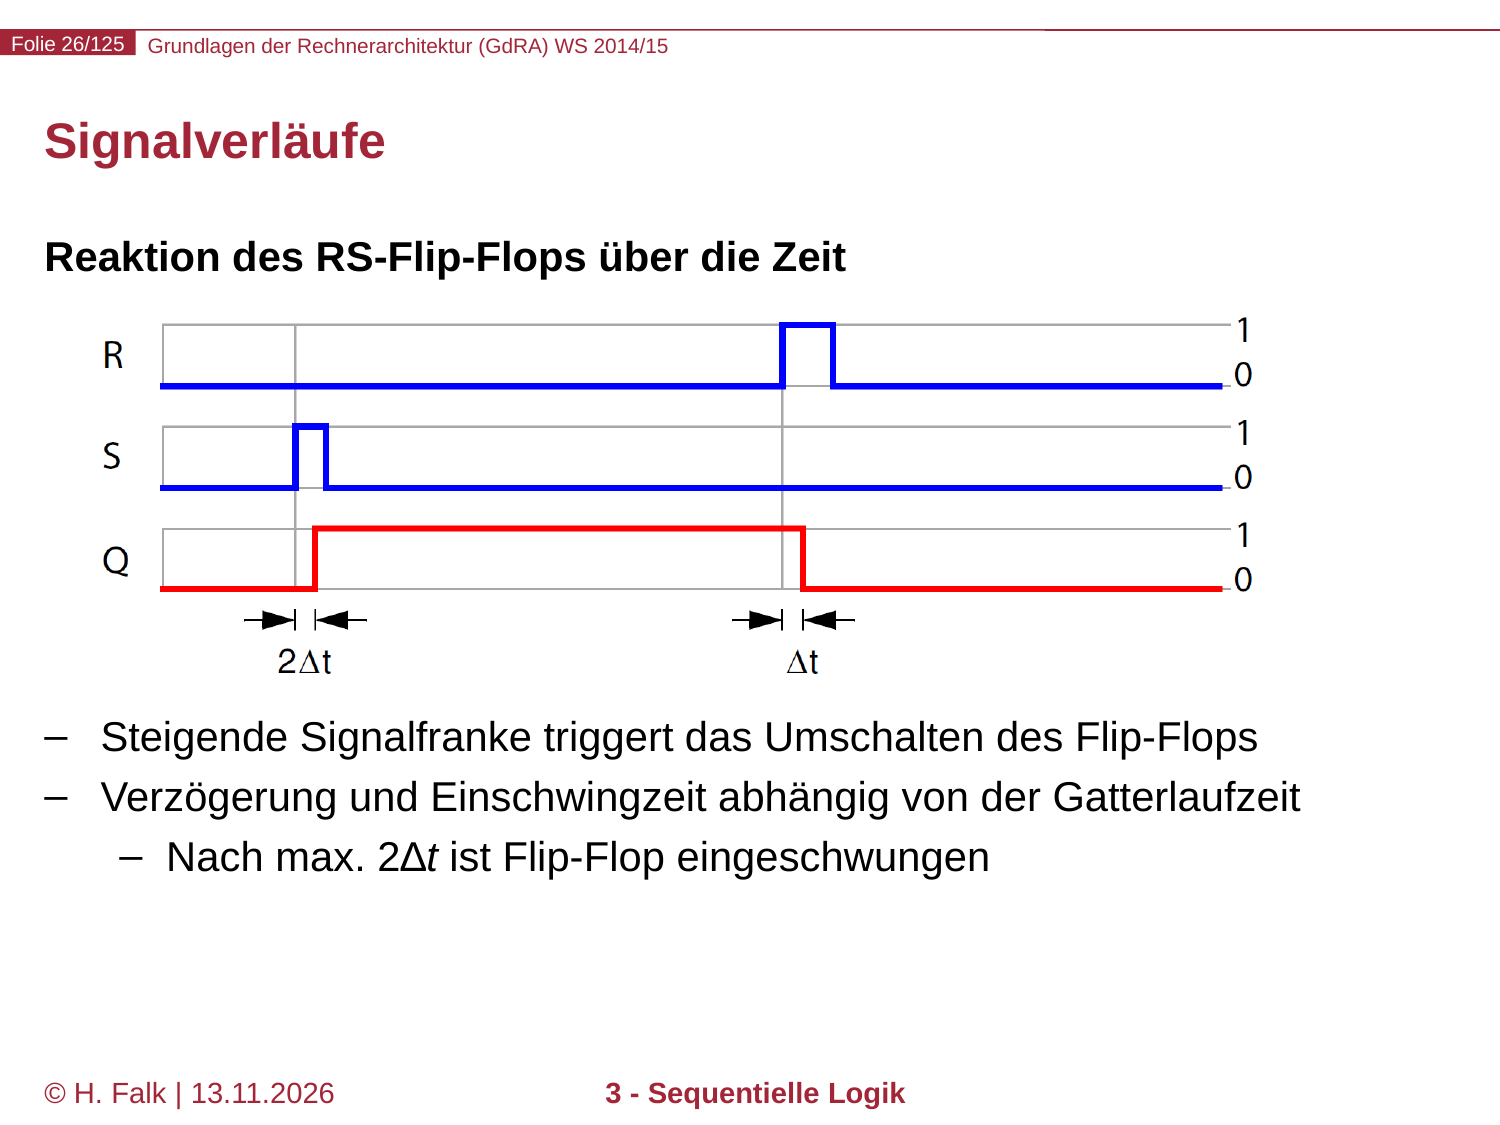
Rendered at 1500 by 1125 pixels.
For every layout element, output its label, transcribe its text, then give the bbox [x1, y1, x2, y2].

footer 3 - Sequentielle Logik [301, 1066, 1211, 1125]
title Signalverläufe [29, 90, 1471, 198]
list Reaktion des RS-Flip-Flops über die Zeit Steigende Signalfranke triggert das Umschalten des Flip-Flops Verzögerung und Einschwingzeit abhängig von der Gatterlaufzeit Nach max. 2∆t ist Flip-Flop eingeschwungen [29, 227, 1471, 1047]
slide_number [29, 1066, 301, 1125]
picture [100, 314, 1254, 679]
